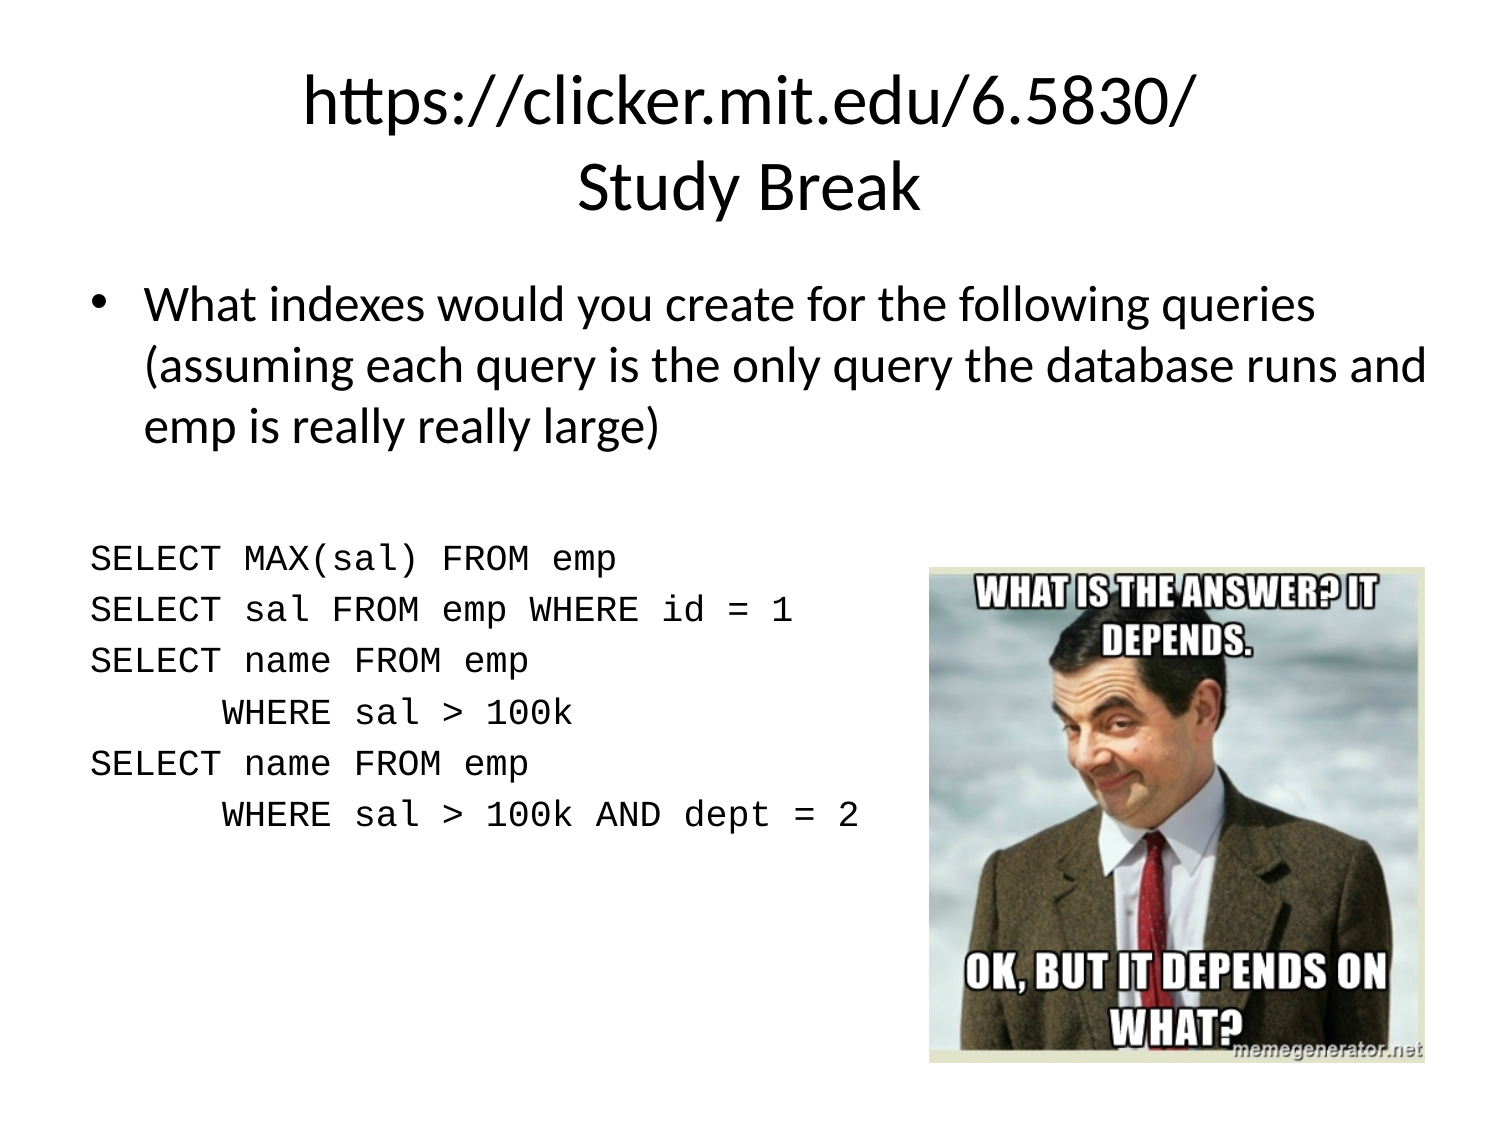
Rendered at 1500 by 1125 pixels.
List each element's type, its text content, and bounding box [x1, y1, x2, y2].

title https://clicker.mit.edu/6.5830/ Study Break [75, 45, 1425, 233]
list What indexes would you create for the following queries (assuming each query is the only query the database runs and emp is really really large) SELECT MAX(sal) FROM emp SELECT sal FROM emp WHERE id = 1 SELECT name FROM emp WHERE sal > 100k SELECT name FROM emp WHERE sal > 100k AND dept = 2 [75, 262, 1484, 844]
picture [929, 567, 1426, 1064]
